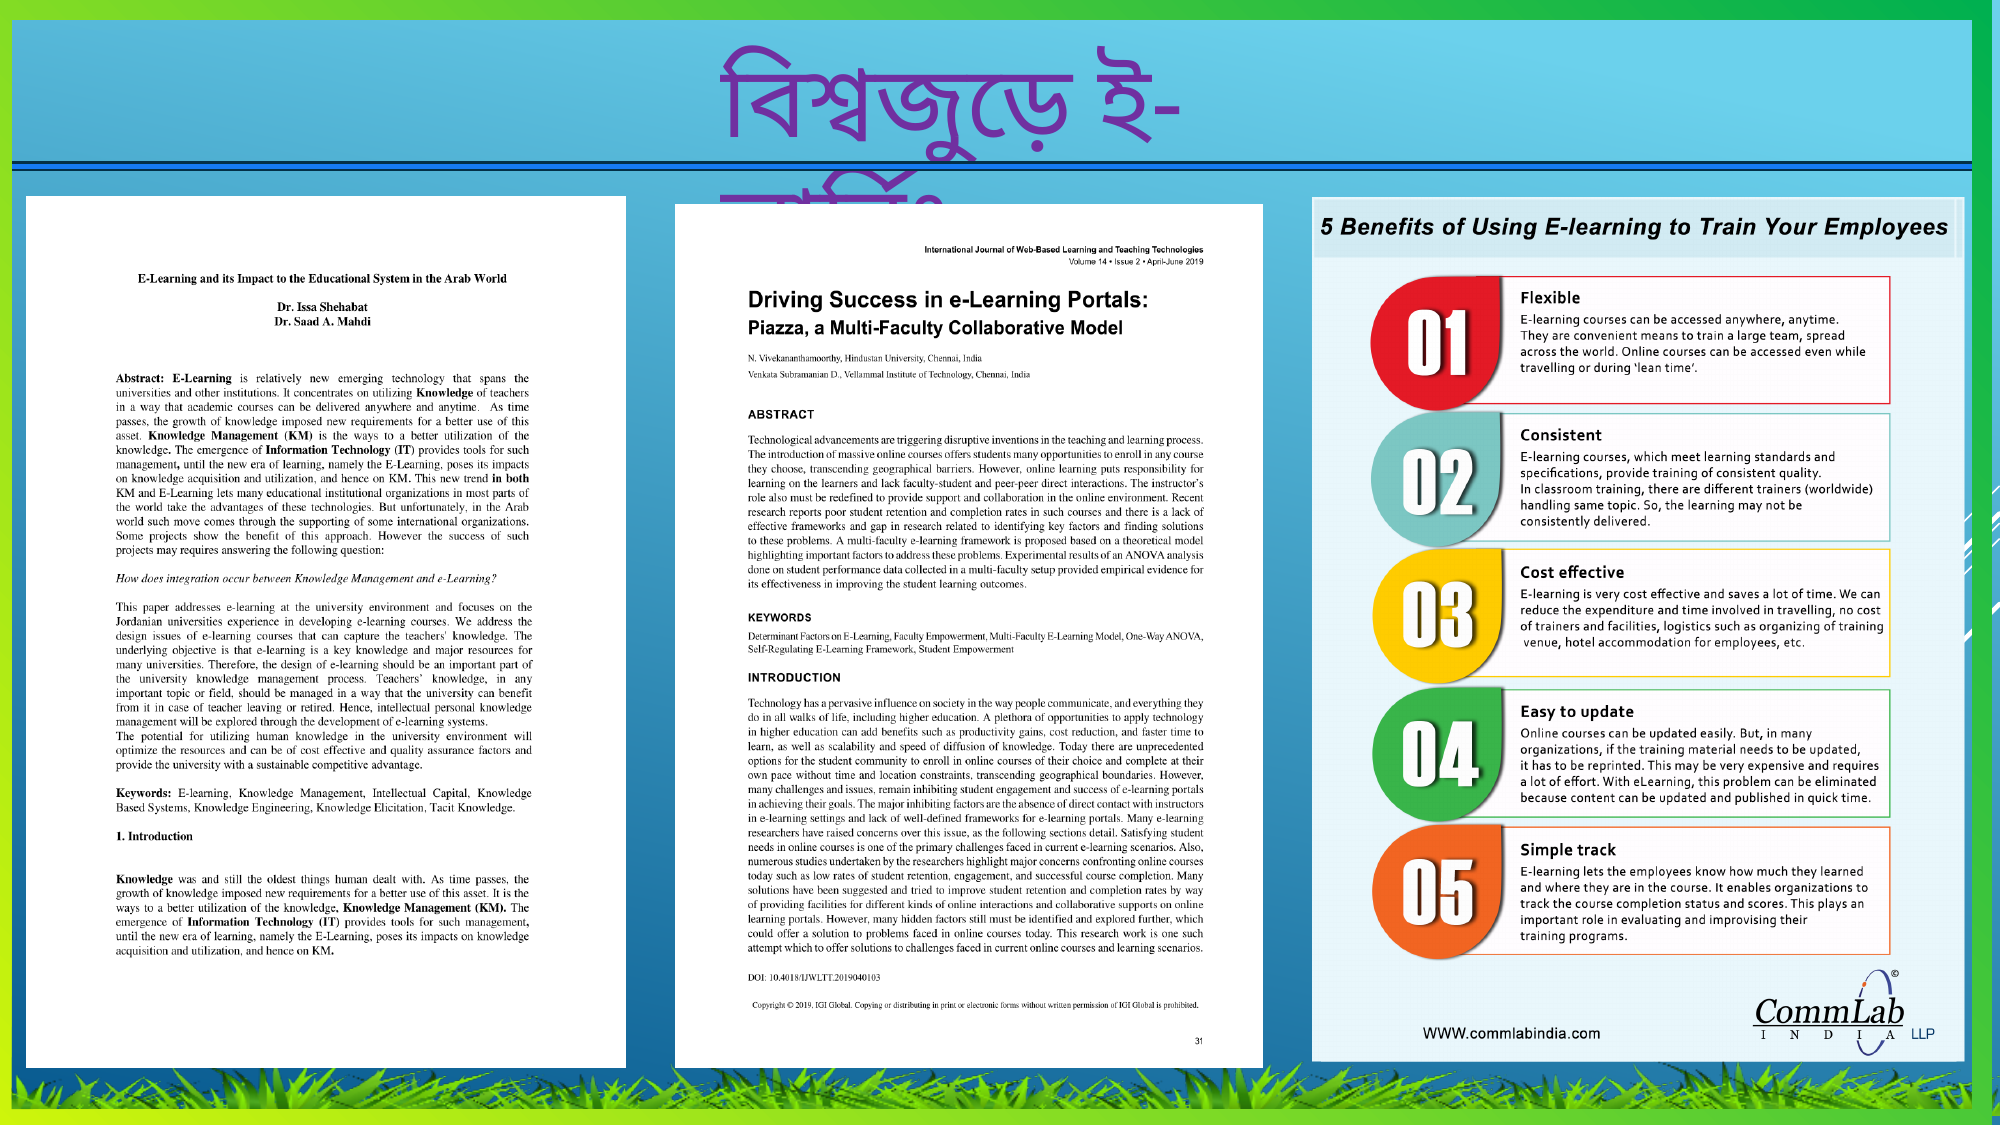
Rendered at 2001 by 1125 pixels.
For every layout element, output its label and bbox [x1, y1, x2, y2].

text_box [26, 195, 1958, 1069]
text_box [0, 0, 2000, 1125]
